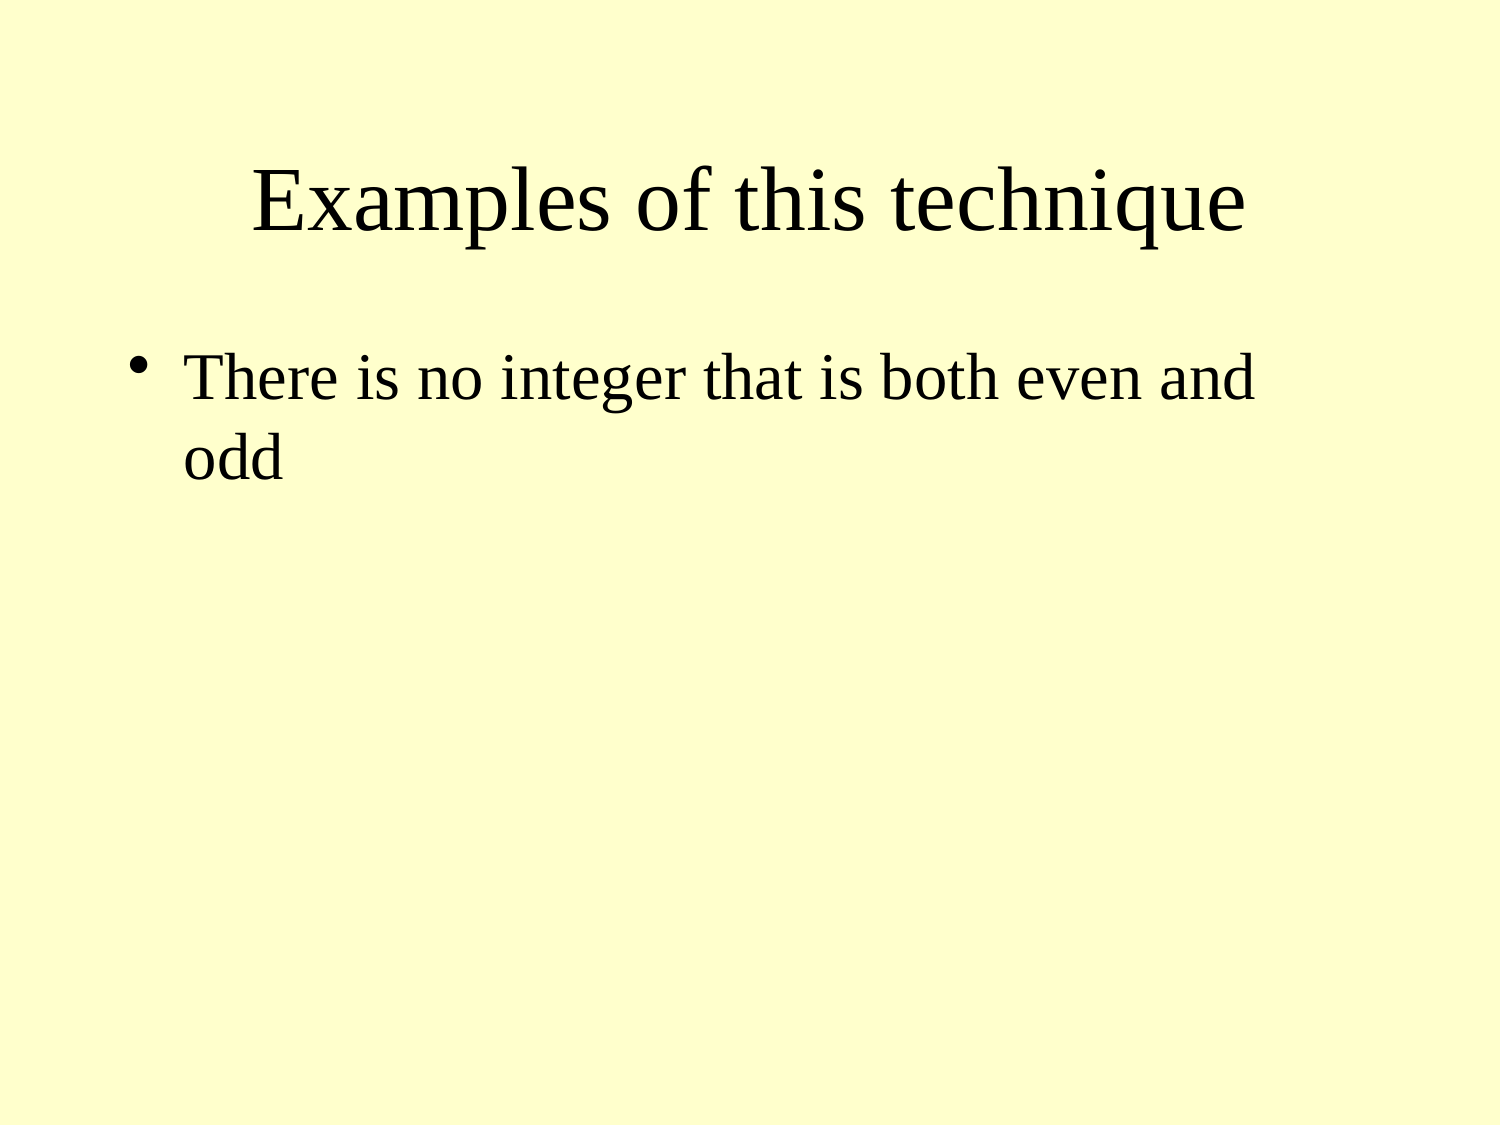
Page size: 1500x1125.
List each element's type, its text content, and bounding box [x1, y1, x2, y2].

list There is no integer that is both even and odd [112, 324, 1388, 1000]
title Examples of this technique [112, 99, 1388, 288]
